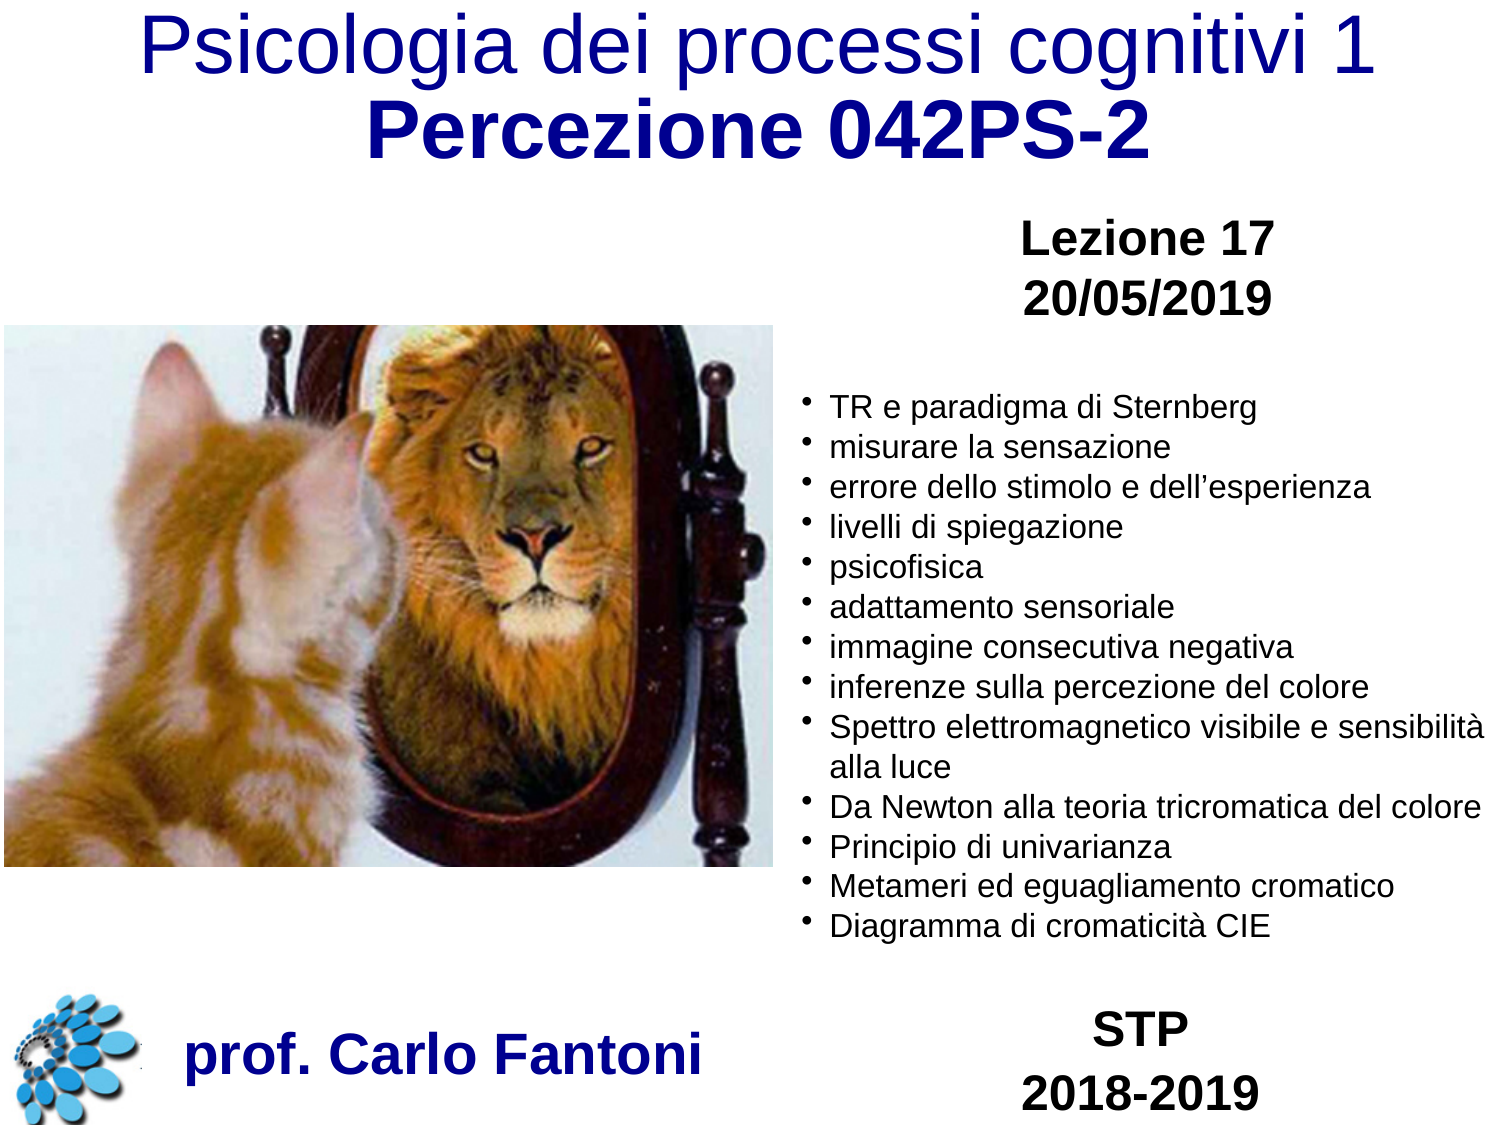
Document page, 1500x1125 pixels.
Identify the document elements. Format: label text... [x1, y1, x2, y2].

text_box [9, 967, 720, 1125]
text_box Lezione 17 20/05/2019 TR e paradigma di Sternberg misurare la sensazione errore dello stimolo e dell’esperienza livelli di spiegazione psicofisica adattamento sensoriale immagine consecutiva negativa inferenze sulla percezione del colore Spettro elettromagnetico visibile e sensibilità alla luce Da Newton alla teoria tricromatica del colore Principio di univarianza Metameri ed eguagliamento cromatico Diagramma di cromaticità CIE [801, 256, 1495, 945]
title Psicologia dei processi cognitivi 1 Percezione 042PS-2 [22, 14, 1495, 256]
picture [4, 325, 773, 867]
text_box STP 2018-2019 [862, 995, 1419, 1125]
